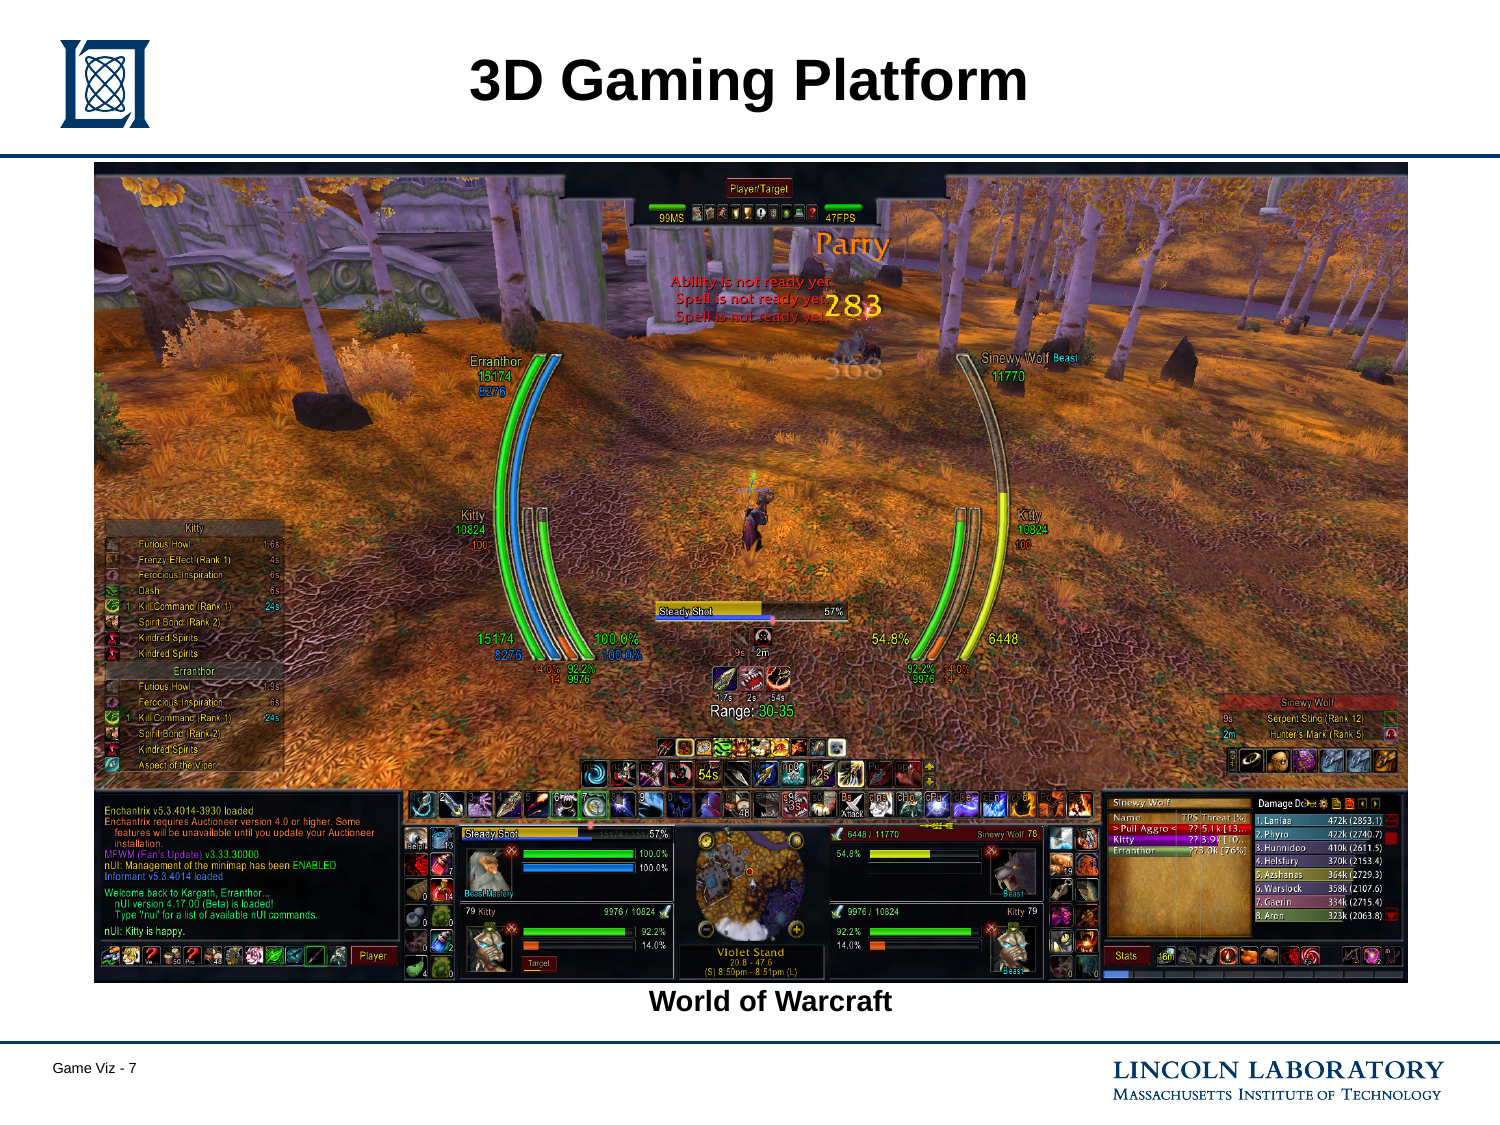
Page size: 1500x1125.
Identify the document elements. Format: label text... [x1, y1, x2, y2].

picture [94, 162, 1408, 984]
picture [1111, 1061, 1444, 1100]
title 3D Gaming Platform [154, 16, 1346, 151]
picture [60, 40, 150, 128]
text_box World of Warcraft [379, 992, 1162, 1025]
